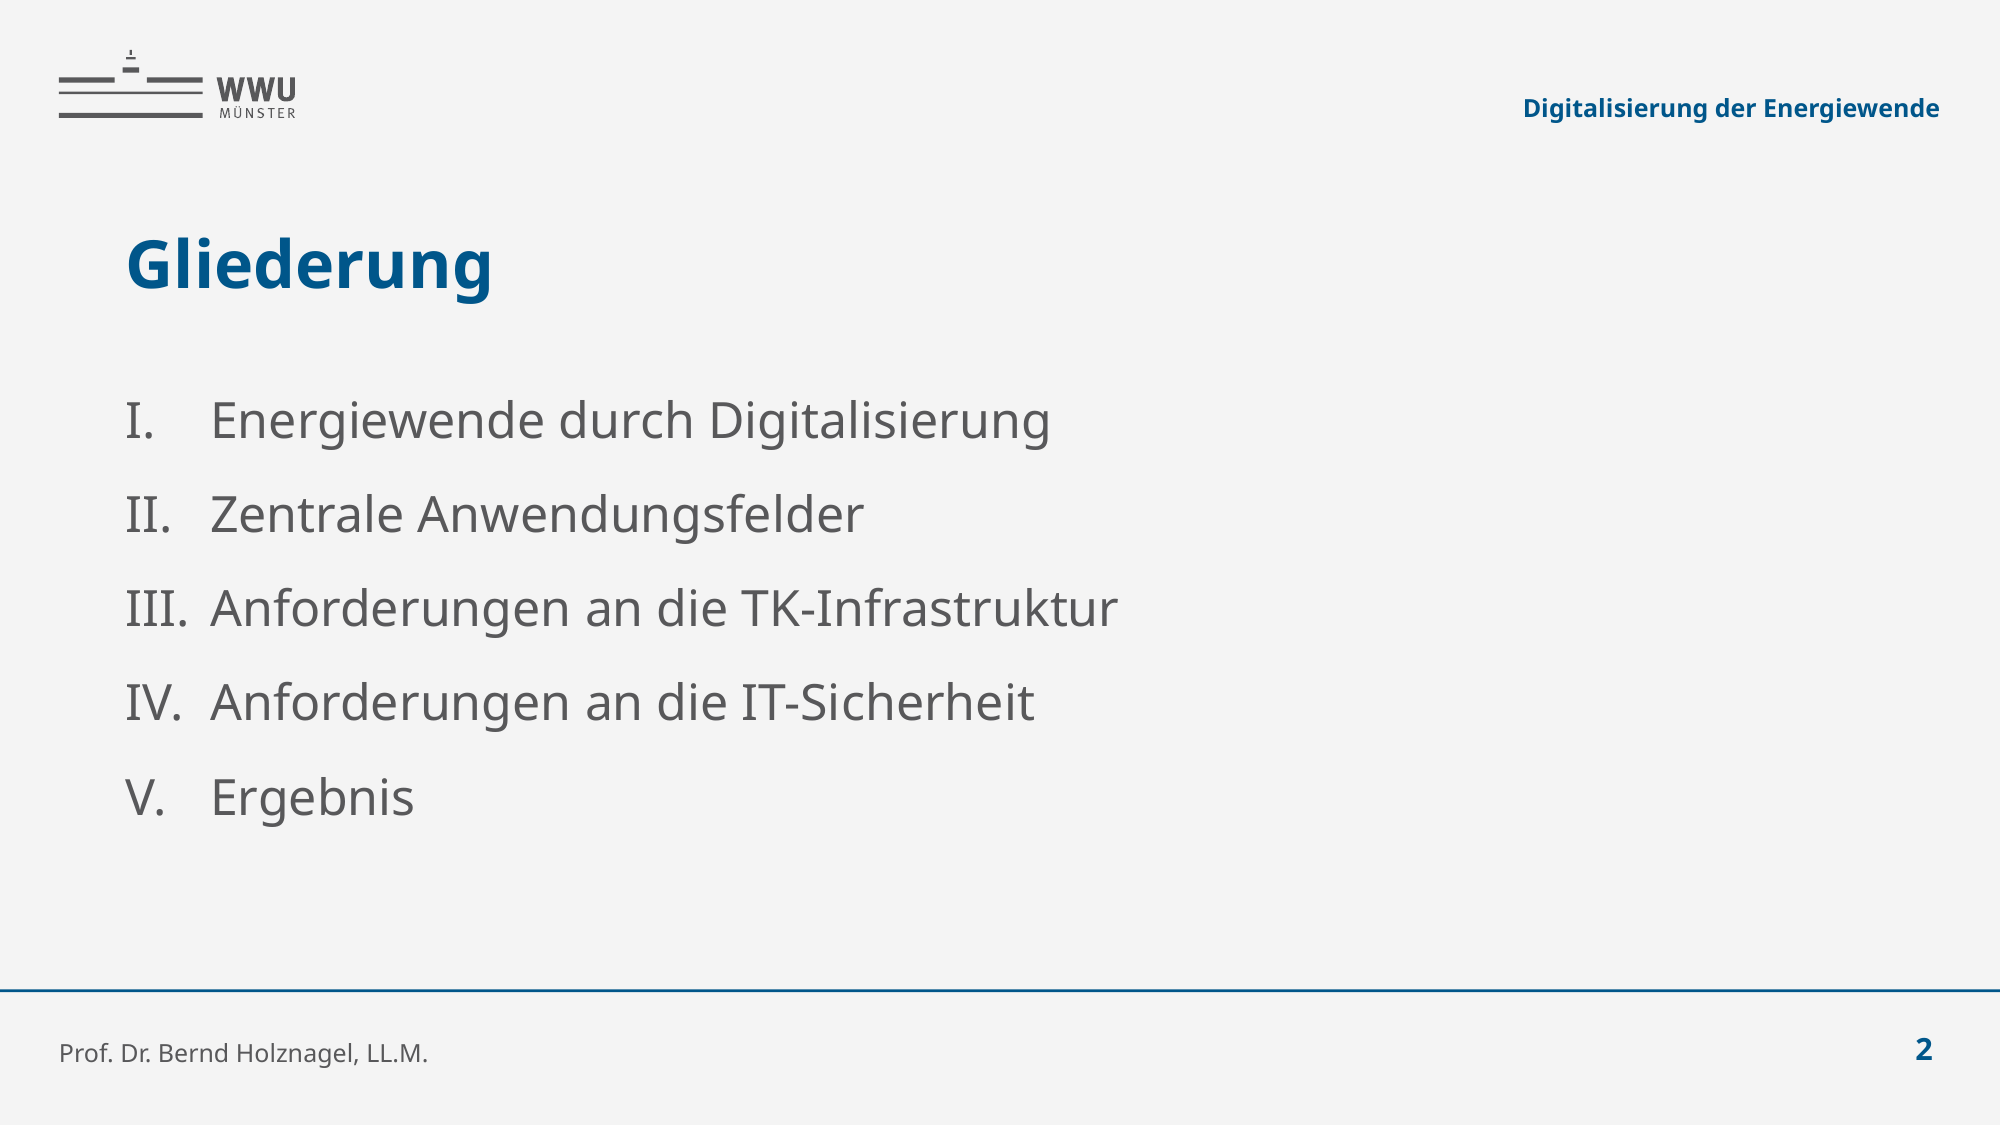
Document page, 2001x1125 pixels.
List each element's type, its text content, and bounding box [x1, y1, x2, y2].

title Gliederung [125, 221, 1942, 316]
list Energiewende durch Digitalisierung Zentrale Anwendungsfelder Anforderungen an die TK-Infrastruktur Anforderungen an die IT-Sicherheit Ergebnis [125, 380, 1941, 943]
slide_number Digitalisierung der Energiewende [589, 63, 1941, 123]
slide_number 2 [1822, 1012, 1941, 1072]
footer Prof. Dr. Bernd Holznagel, LL.M. [58, 1012, 1440, 1072]
